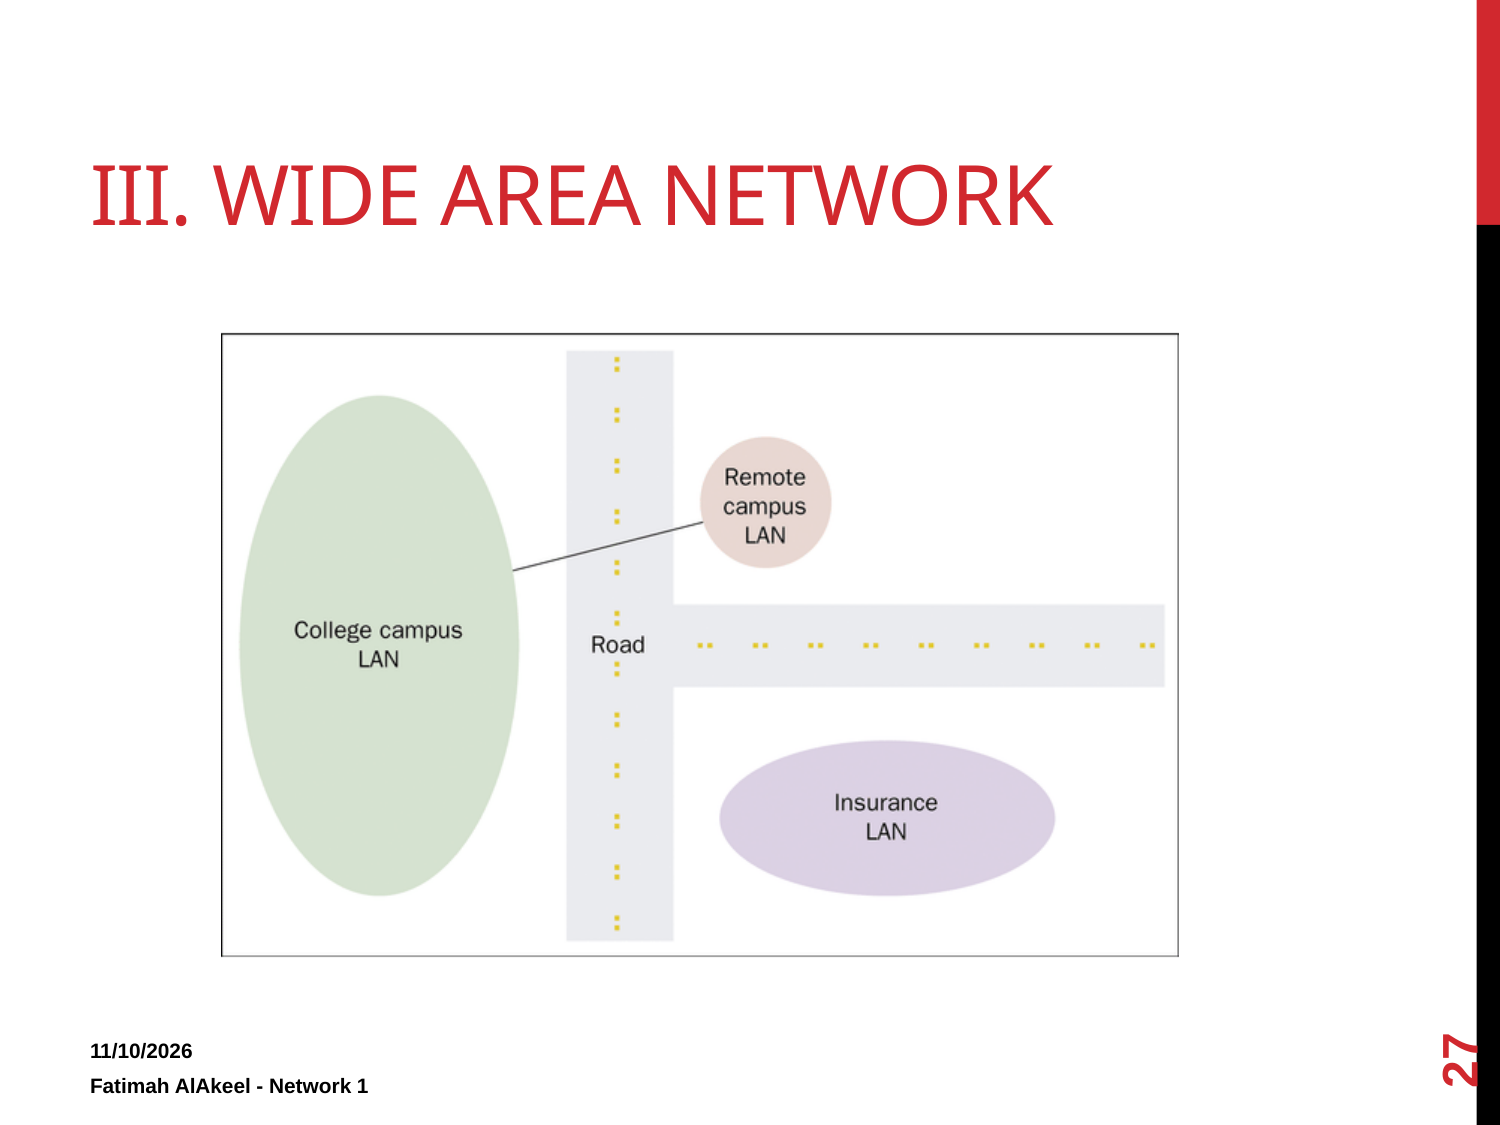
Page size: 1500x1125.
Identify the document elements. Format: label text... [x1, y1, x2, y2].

footer Fatimah AlAkeel - Network 1 [75, 1065, 638, 1112]
slide_number 27 [1427, 887, 1488, 1104]
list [221, 286, 1179, 1006]
title III. Wide Area Network [75, 25, 1388, 250]
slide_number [75, 1012, 638, 1063]
